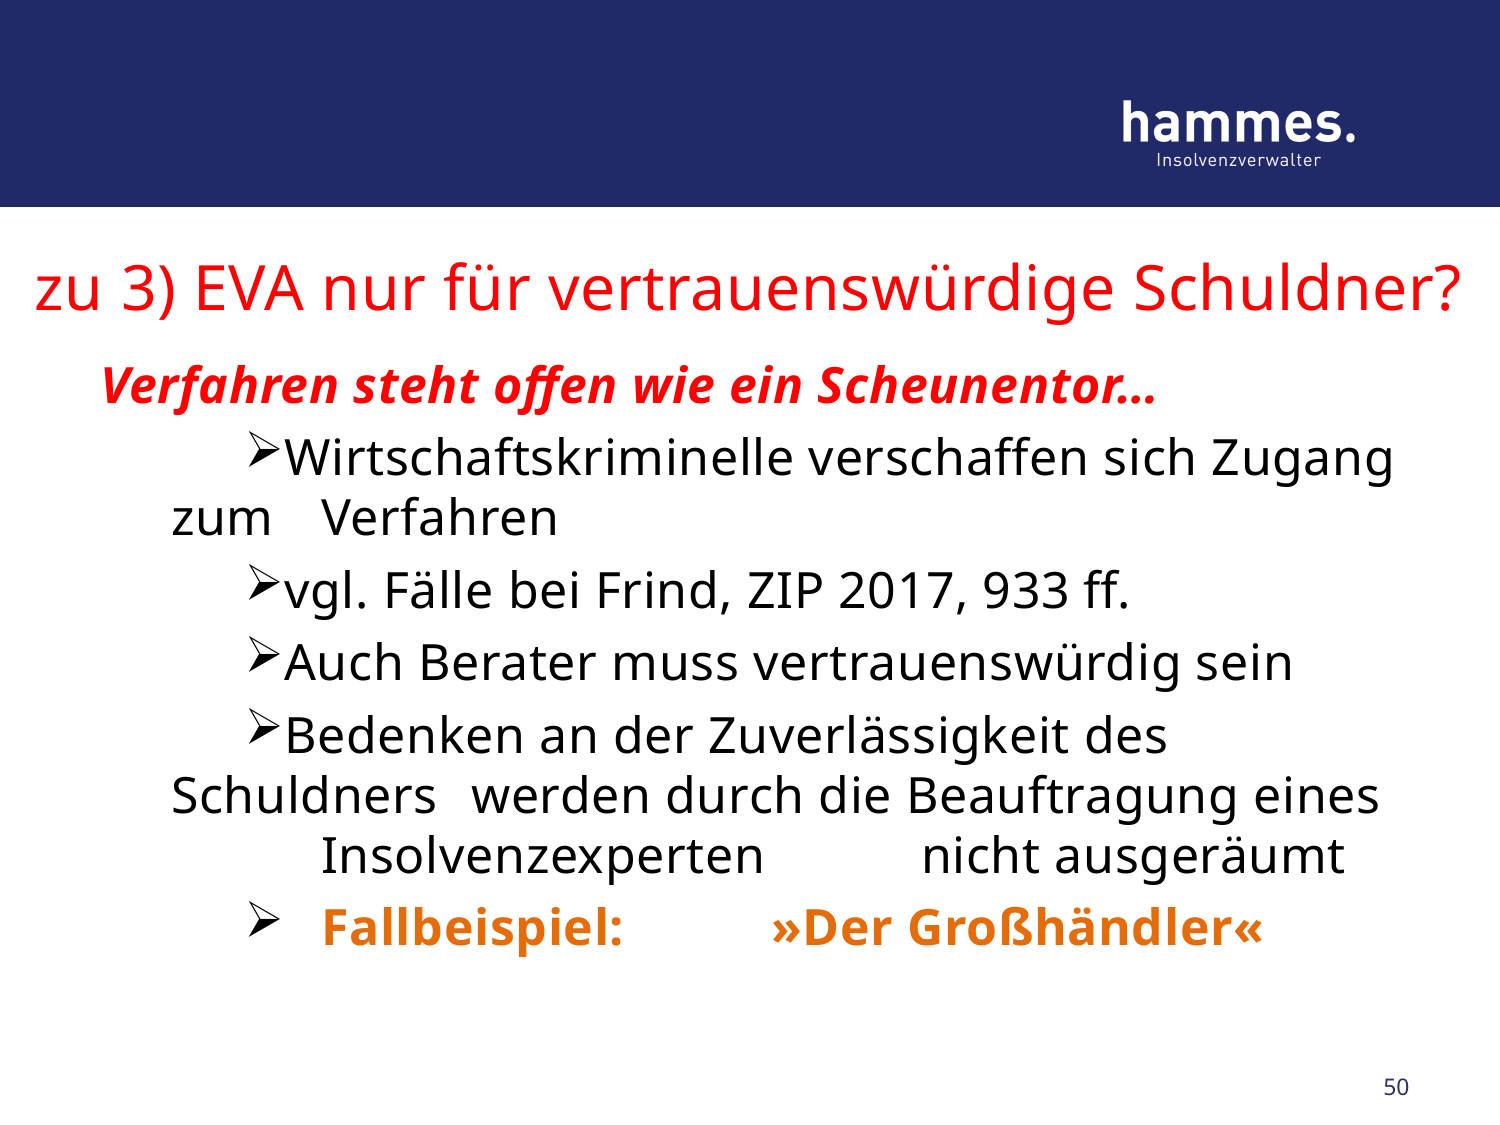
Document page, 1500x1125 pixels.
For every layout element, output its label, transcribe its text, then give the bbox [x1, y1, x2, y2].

list Verfahren steht offen wie ein Scheunentor… Wirtschaftskriminelle verschaffen sich Zugang zum Verfahren vgl. Fälle bei Frind, ZIP 2017, 933 ff. Auch Berater muss vertrauenswürdig sein Bedenken an der Zuverlässigkeit des Schuldners werden durch die Beauftragung eines Insolvenzexperten nicht ausgeräumt Fallbeispiel: »Der Großhändler« [100, 338, 1400, 1106]
picture [0, 0, 1500, 207]
title zu 3) EVA nur für vertrauenswürdige Schuldner? [0, 229, 1500, 315]
